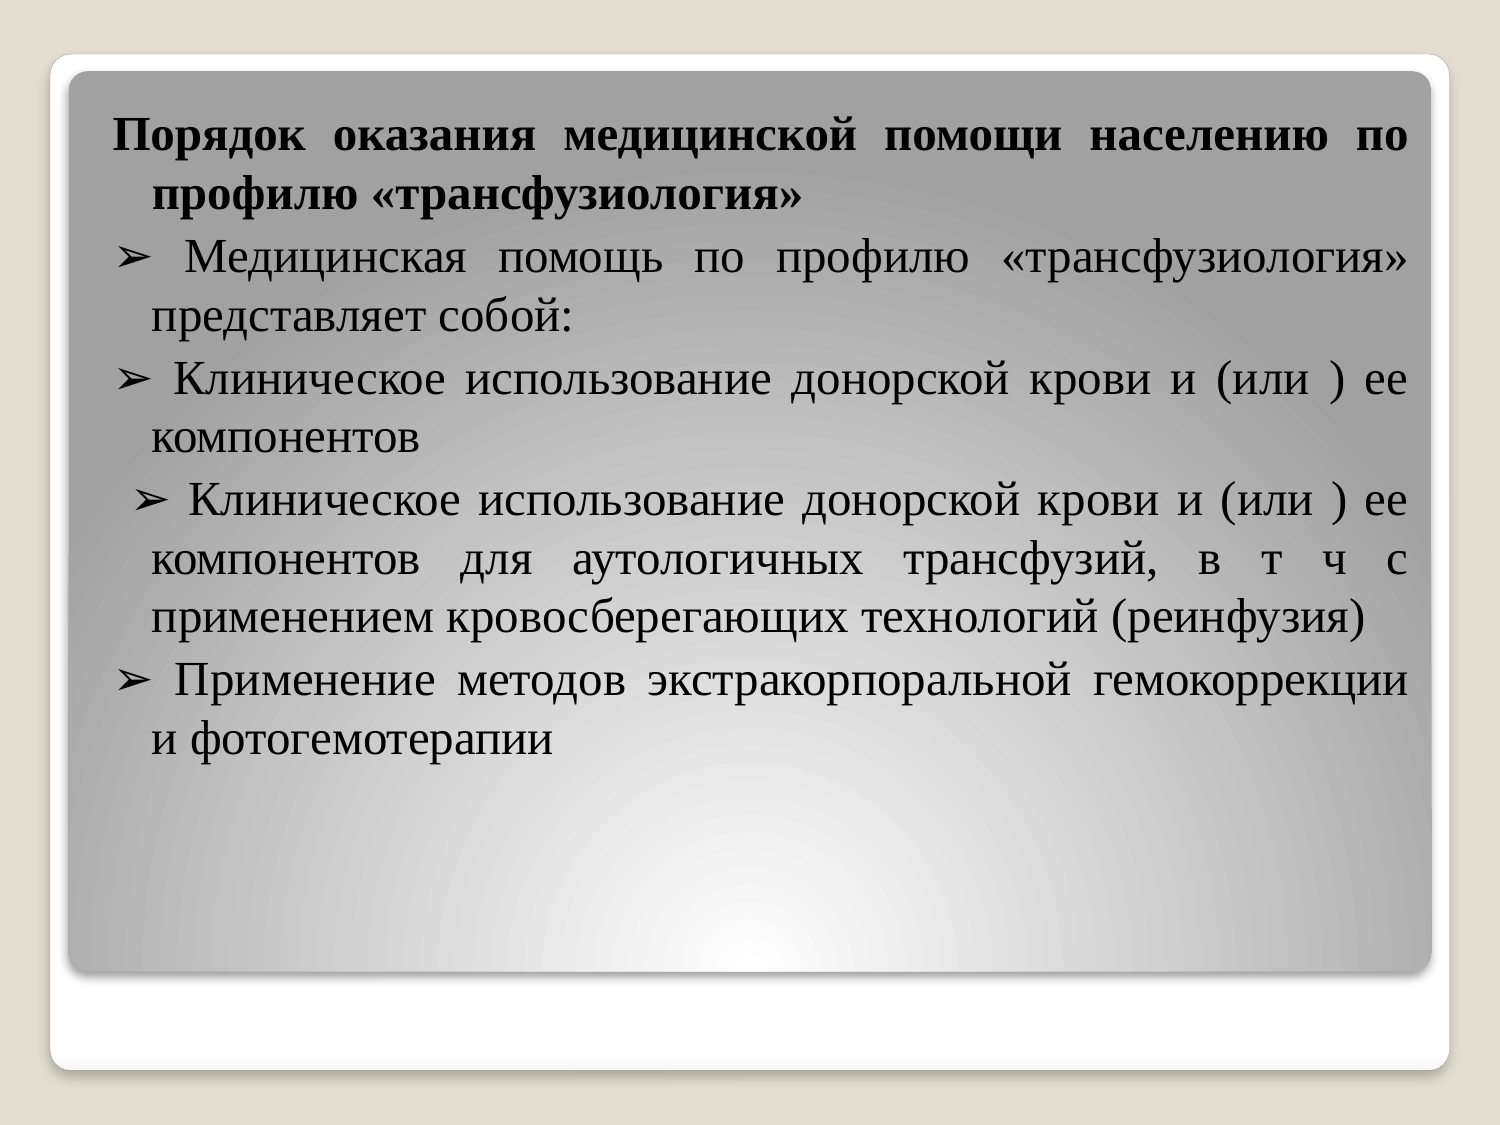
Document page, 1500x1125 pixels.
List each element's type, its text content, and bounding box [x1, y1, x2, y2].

list Порядок оказания медицинской помощи населению по профилю «трансфузиология» ➢ Медицинская помощь по профилю «трансфузиология» представляет собой: ➢ Клиническое использование донорской крови и (или ) ее компонентов ➢ Клиническое использование донорской крови и (или ) ее компонентов для аутологичных трансфузий, в т ч с применением кровосберегающих технологий (реинфузия) ➢ Применение методов экстракорпоральной гемокоррекции и фотогемотерапии [82, 86, 1425, 774]
